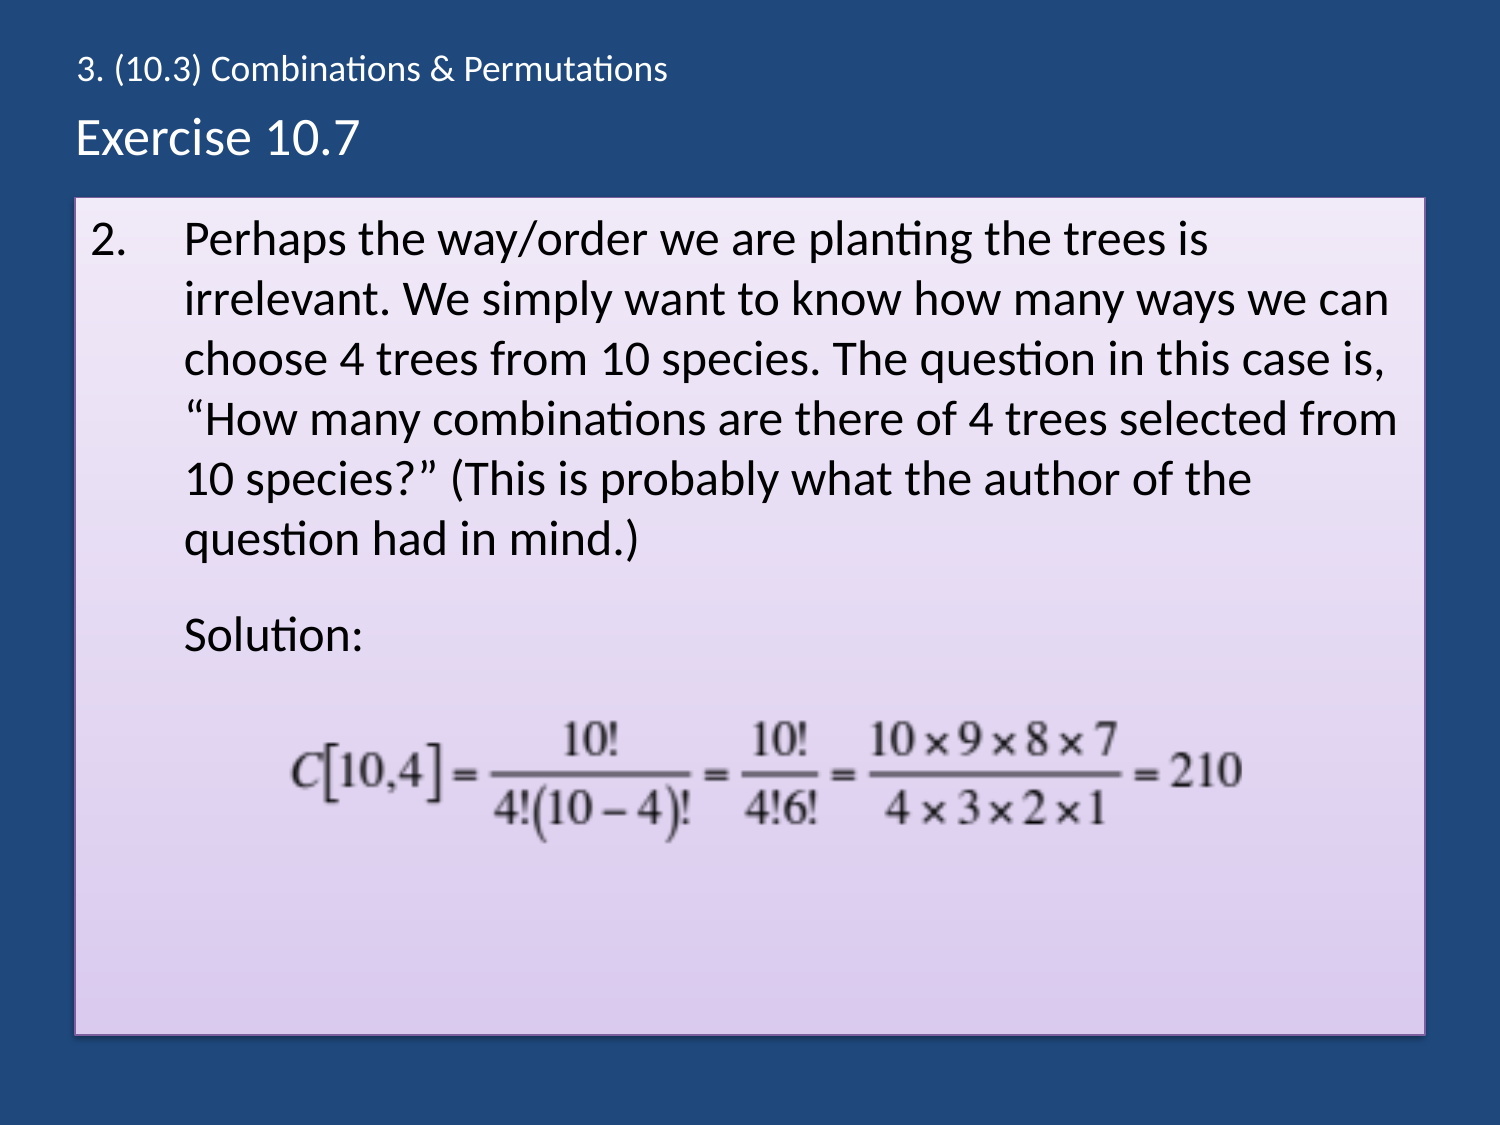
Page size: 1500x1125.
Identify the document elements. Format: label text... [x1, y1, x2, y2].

text_box 3. (10.3) Combinations & Permutations [61, 36, 1402, 96]
list Perhaps the way/order we are planting the trees is irrelevant. We simply want to know how many ways we can choose 4 trees from 10 species. The question in this case is, “How many combinations are there of 4 trees selected from 10 species?” (This is probably what the author of the question had in mind.) Solution: [74, 197, 1426, 1036]
title Exercise 10.7 [60, 93, 1411, 175]
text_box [284, 713, 1243, 848]
